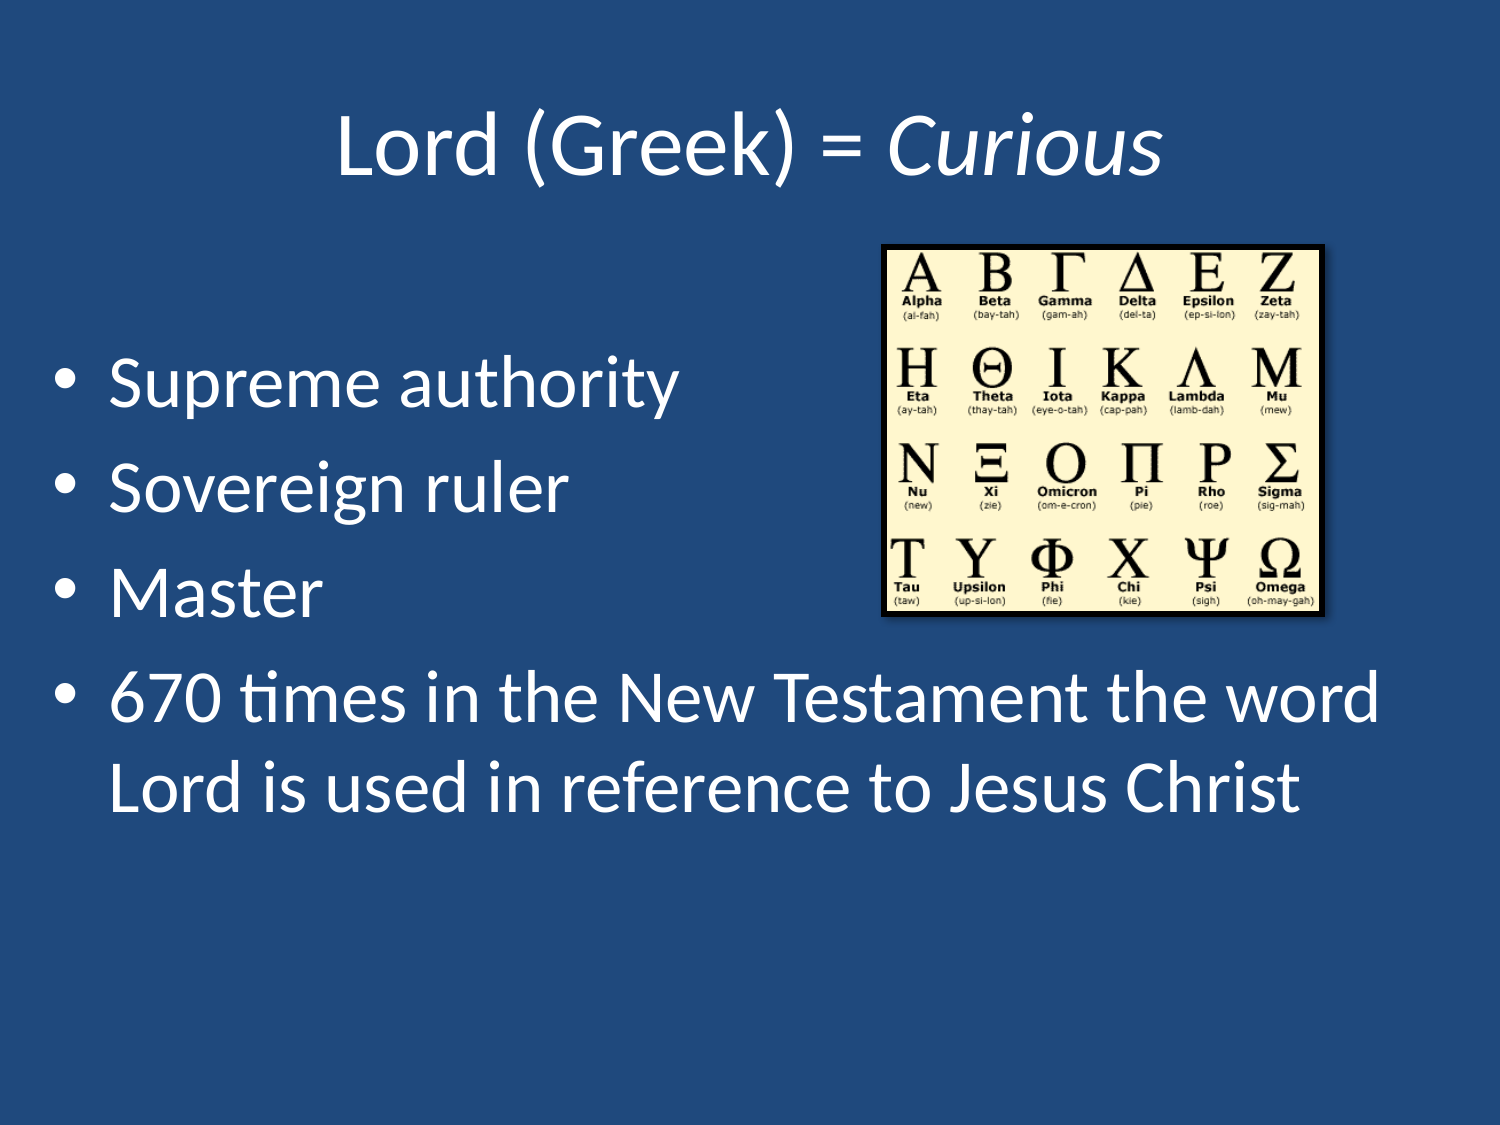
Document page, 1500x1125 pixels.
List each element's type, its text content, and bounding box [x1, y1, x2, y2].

title Lord (Greek) = Curious [75, 45, 1425, 233]
picture [887, 249, 1320, 611]
list Supreme authority Sovereign ruler Master 670 times in the New Testament the word Lord is used in reference to Jesus Christ [37, 324, 1438, 1125]
